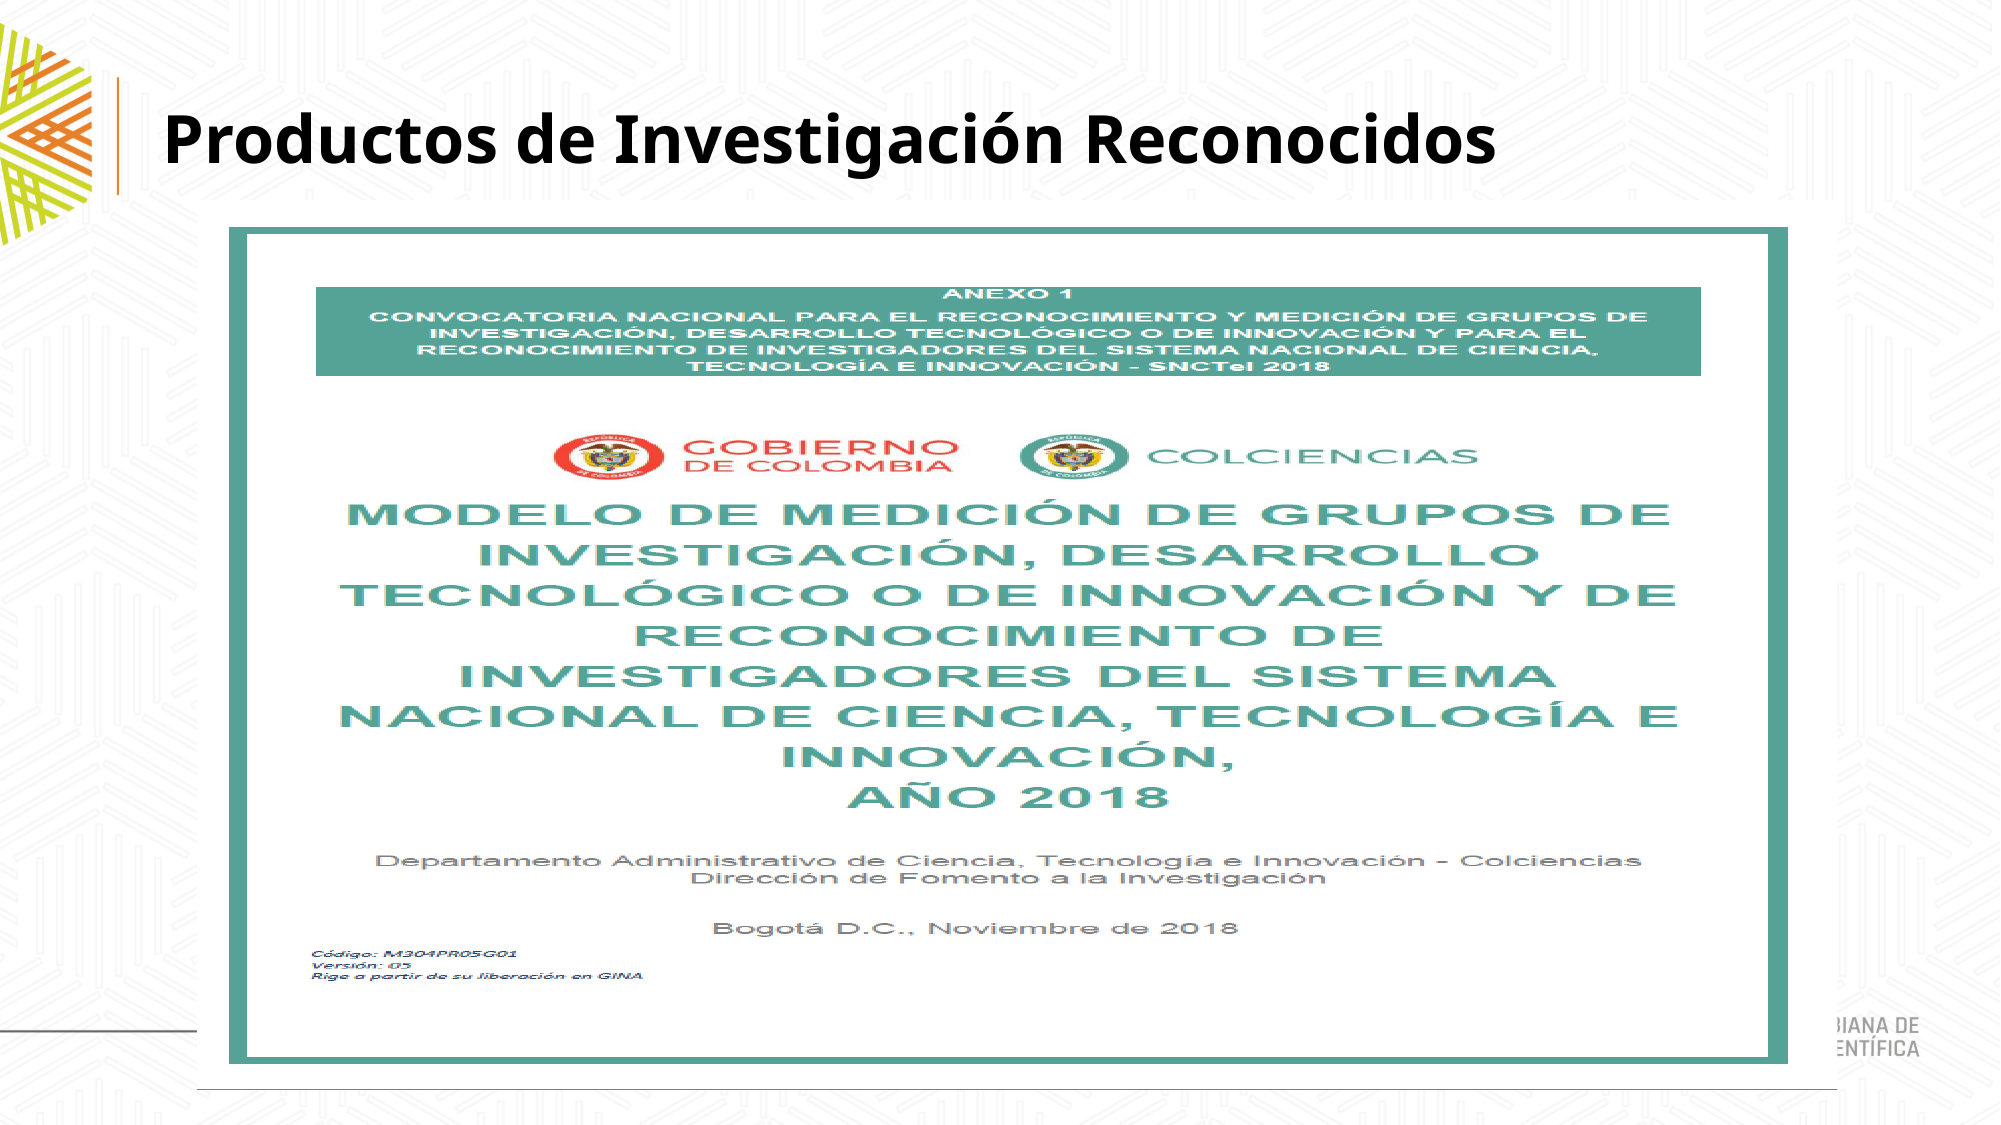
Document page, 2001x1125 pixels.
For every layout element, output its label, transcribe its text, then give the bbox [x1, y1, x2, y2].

text_box Productos de Investigación Reconocidos [147, 89, 1861, 186]
picture [0, 0, 2001, 1125]
